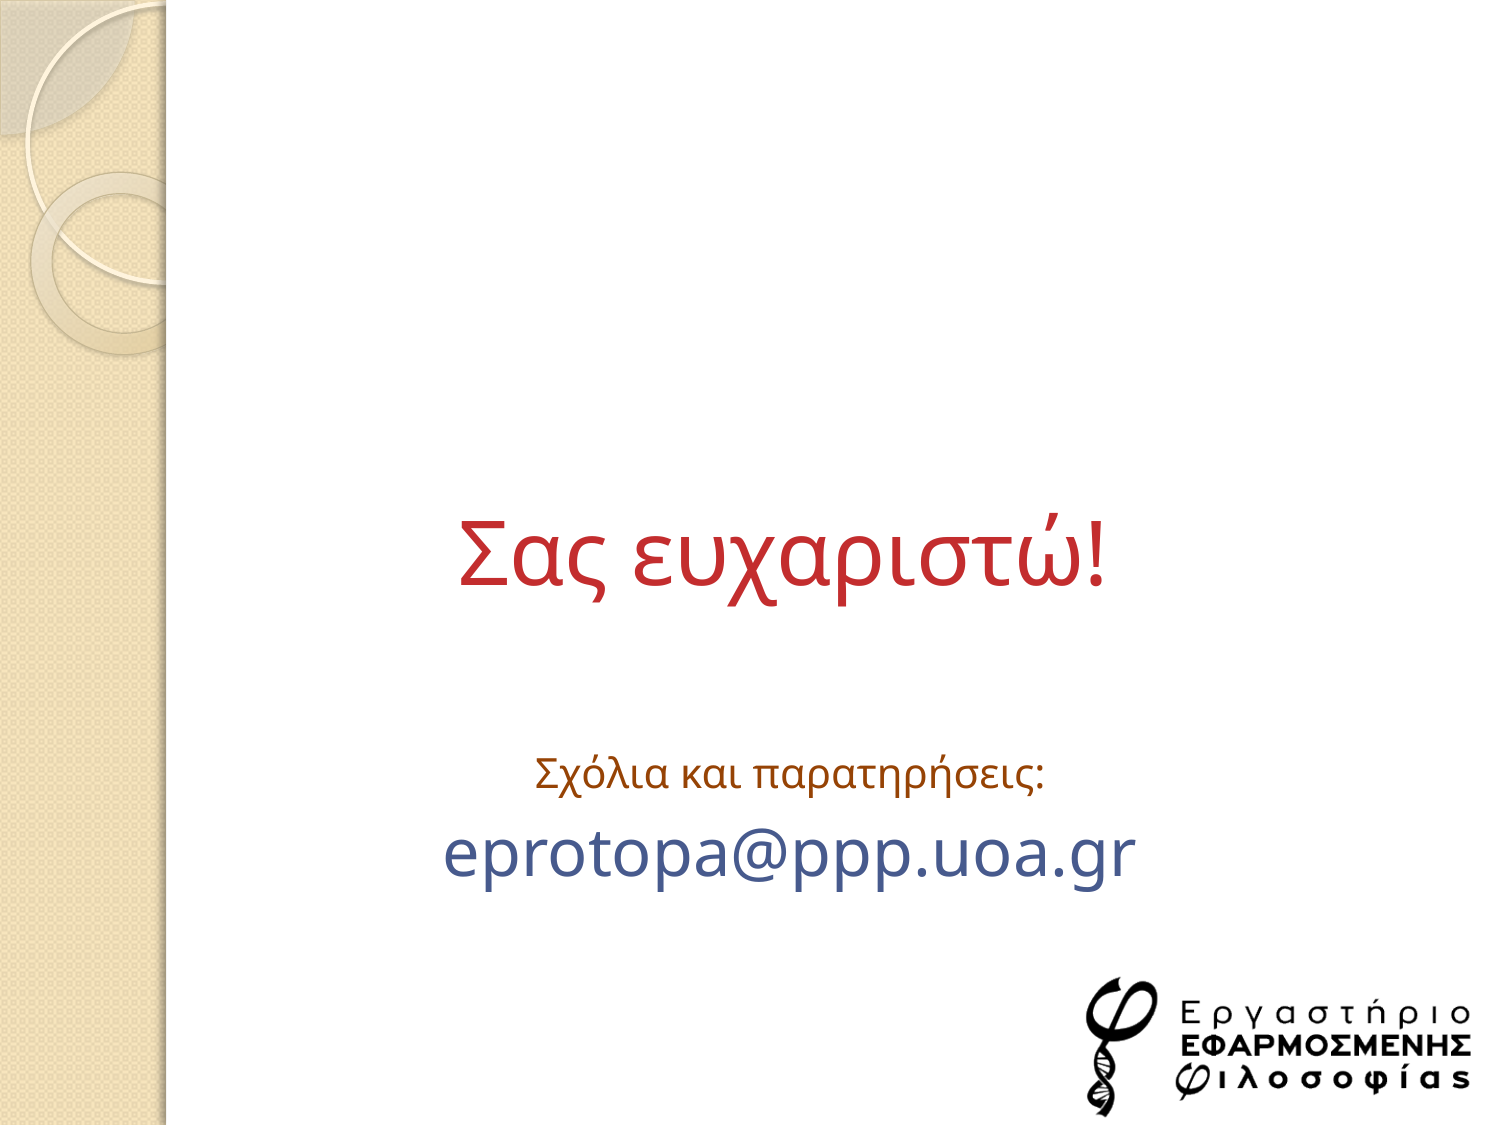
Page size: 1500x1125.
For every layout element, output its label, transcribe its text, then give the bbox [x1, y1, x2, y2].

title Σας ευχαριστώ! [171, 456, 1397, 644]
list Σχόλια και παρατηρήσεις: eprotopa@ppp.uoa.gr [171, 739, 1397, 995]
picture [1043, 968, 1500, 1125]
